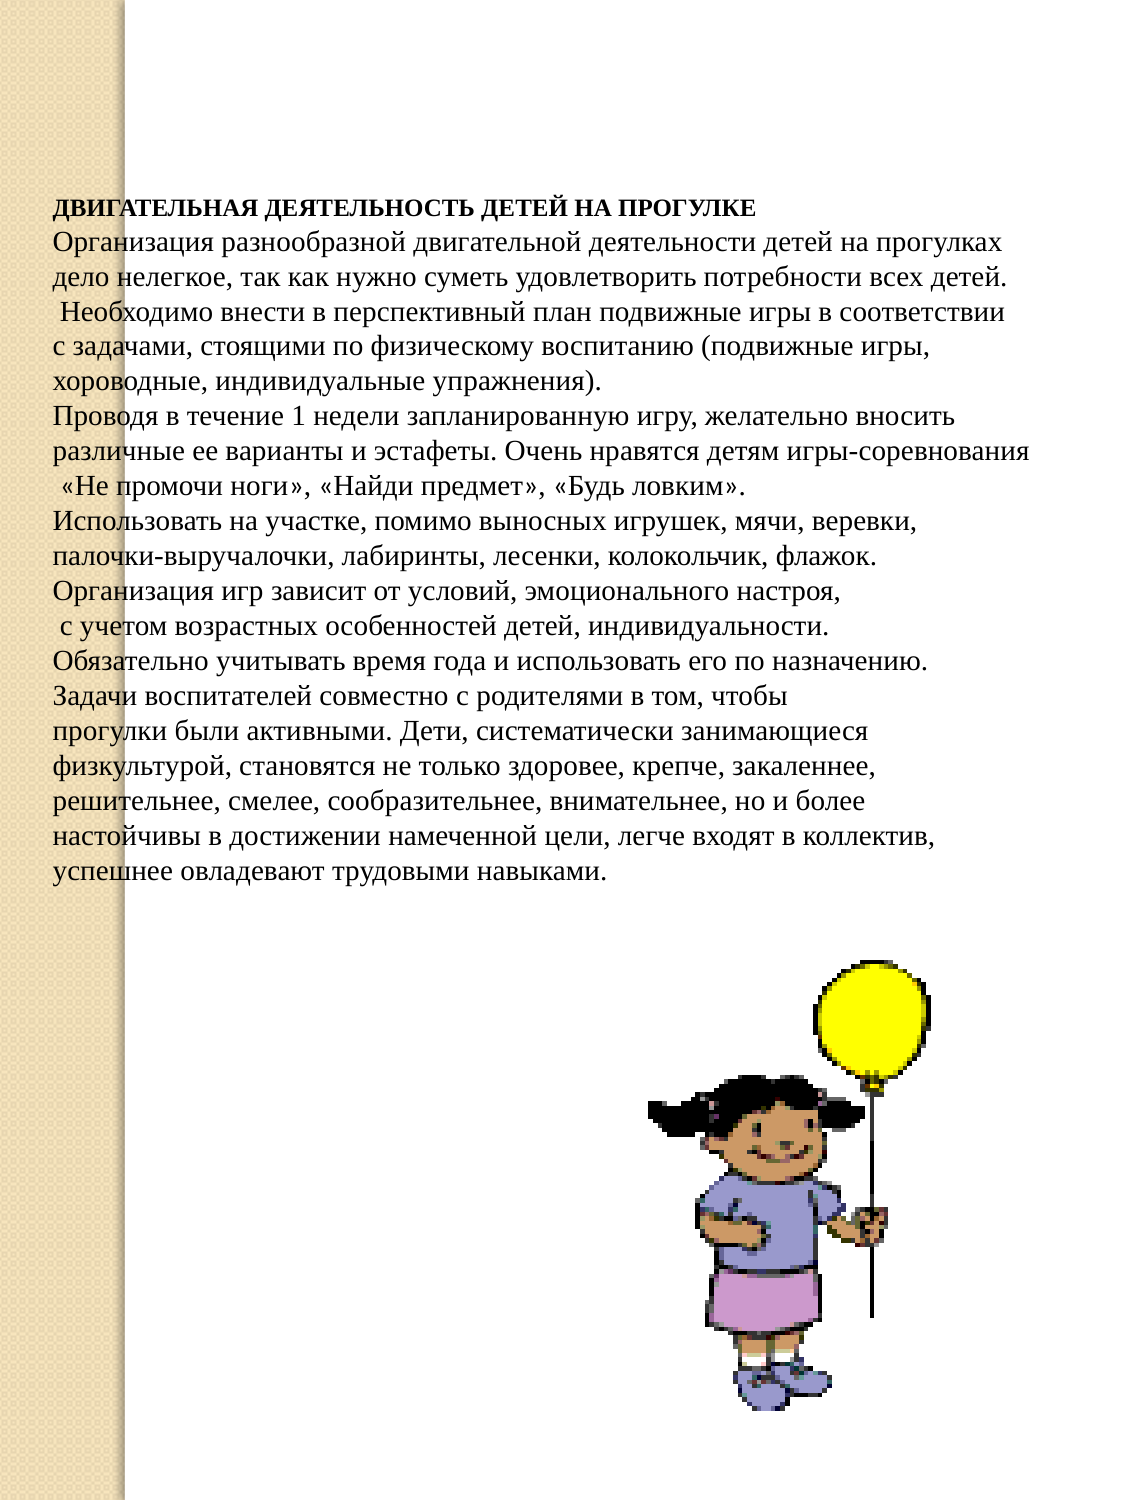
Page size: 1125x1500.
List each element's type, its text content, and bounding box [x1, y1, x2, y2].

picture [644, 925, 936, 1412]
text_box ДВИГАТЕЛЬНАЯ ДЕЯТЕЛЬНОСТЬ ДЕТЕЙ НА ПРОГУЛКЕ Организация разнообразной двигательной деятельности детей на прогулках дело нелегкое, так как нужно суметь удовлетворить потребности всех детей. Необходимо внести в перспективный план подвижные игры в соответствии с задачами, стоящими по физическому воспитанию (подвижные игры, хороводные, индивидуальные упражнения). Проводя в течение 1 недели запланированную игру, желательно вносить различные ее варианты и эстафеты. Очень нравятся детям игры-соревнования «Не промочи ноги», «Найди предмет», «Будь ловким». Использовать на участке, помимо выносных игрушек, мячи, веревки, палочки-выручалочки, лабиринты, лесенки, колокольчик, флажок. Организация игр зависит от условий, эмоционального настроя, с учетом возрастных особенностей детей, индивидуальности. Обязательно учитывать время года и использовать его по назначению. Задачи воспитателей совместно с родителями в том, чтобы прогулки были активными. Дети, систематически занимающиеся физкультурой, становятся не только здоровее, крепче, закаленнее, решительнее, смелее, сообразительнее, внимательнее, но и более настойчивы в достижении намеченной цели, легче входят в коллектив, успешнее овладевают трудовыми навыками. [0, 184, 1055, 894]
